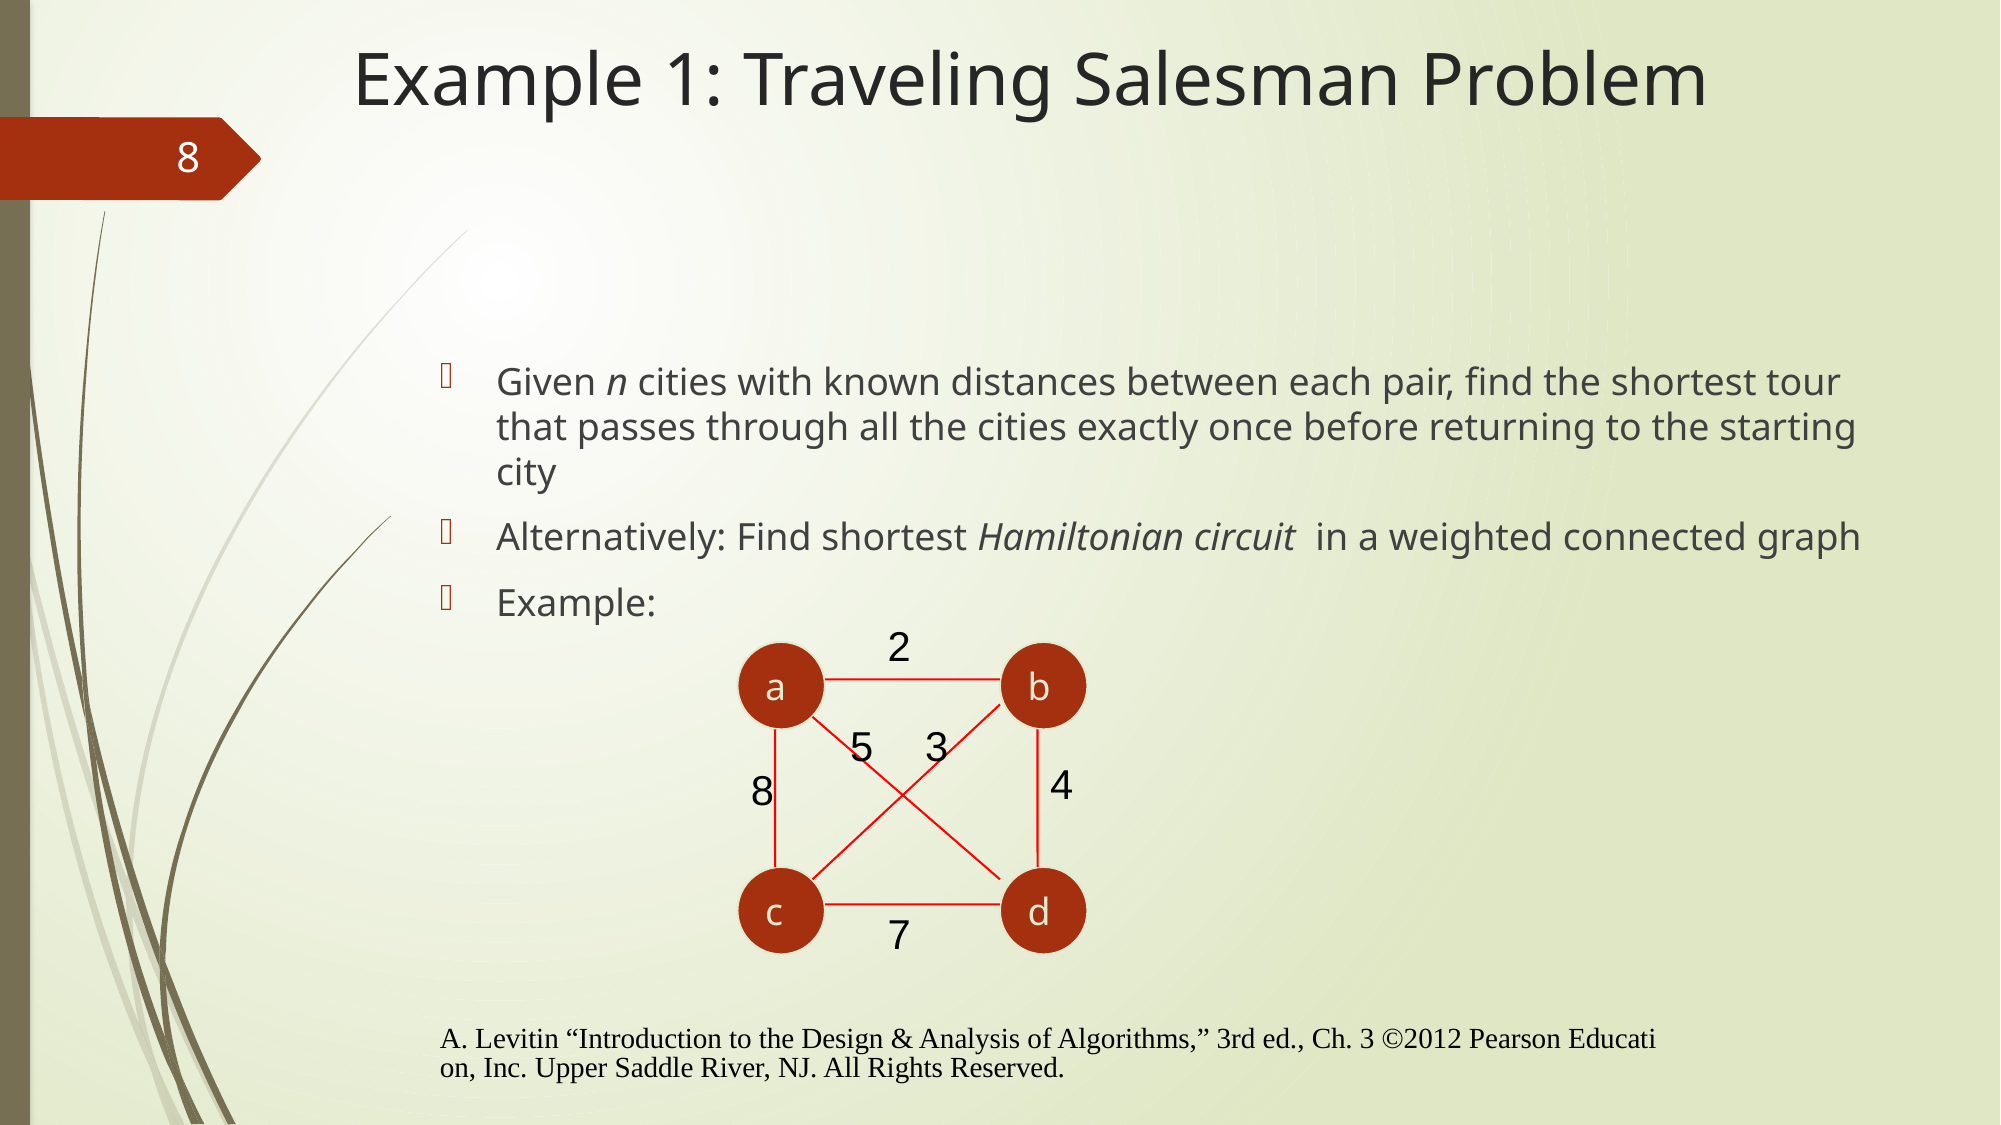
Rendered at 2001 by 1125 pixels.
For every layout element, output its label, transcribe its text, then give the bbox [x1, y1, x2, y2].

list Given n cities with known distances between each pair, find the shortest tour that passes through all the cities exactly once before returning to the starting city Alternatively: Find shortest Hamiltonian circuit in a weighted connected graph Example: [424, 350, 1888, 988]
footer A. Levitin “Introduction to the Design & Analysis of Algorithms,” 3rd ed., Ch. 3 ©2012 Pearson Education, Inc. Upper Saddle River, NJ. All Rights Reserved. [424, 1006, 1675, 1067]
title Example 1: Traveling Salesman Problem [337, 24, 1750, 138]
slide_number 8 [87, 129, 216, 190]
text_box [735, 612, 1090, 966]
